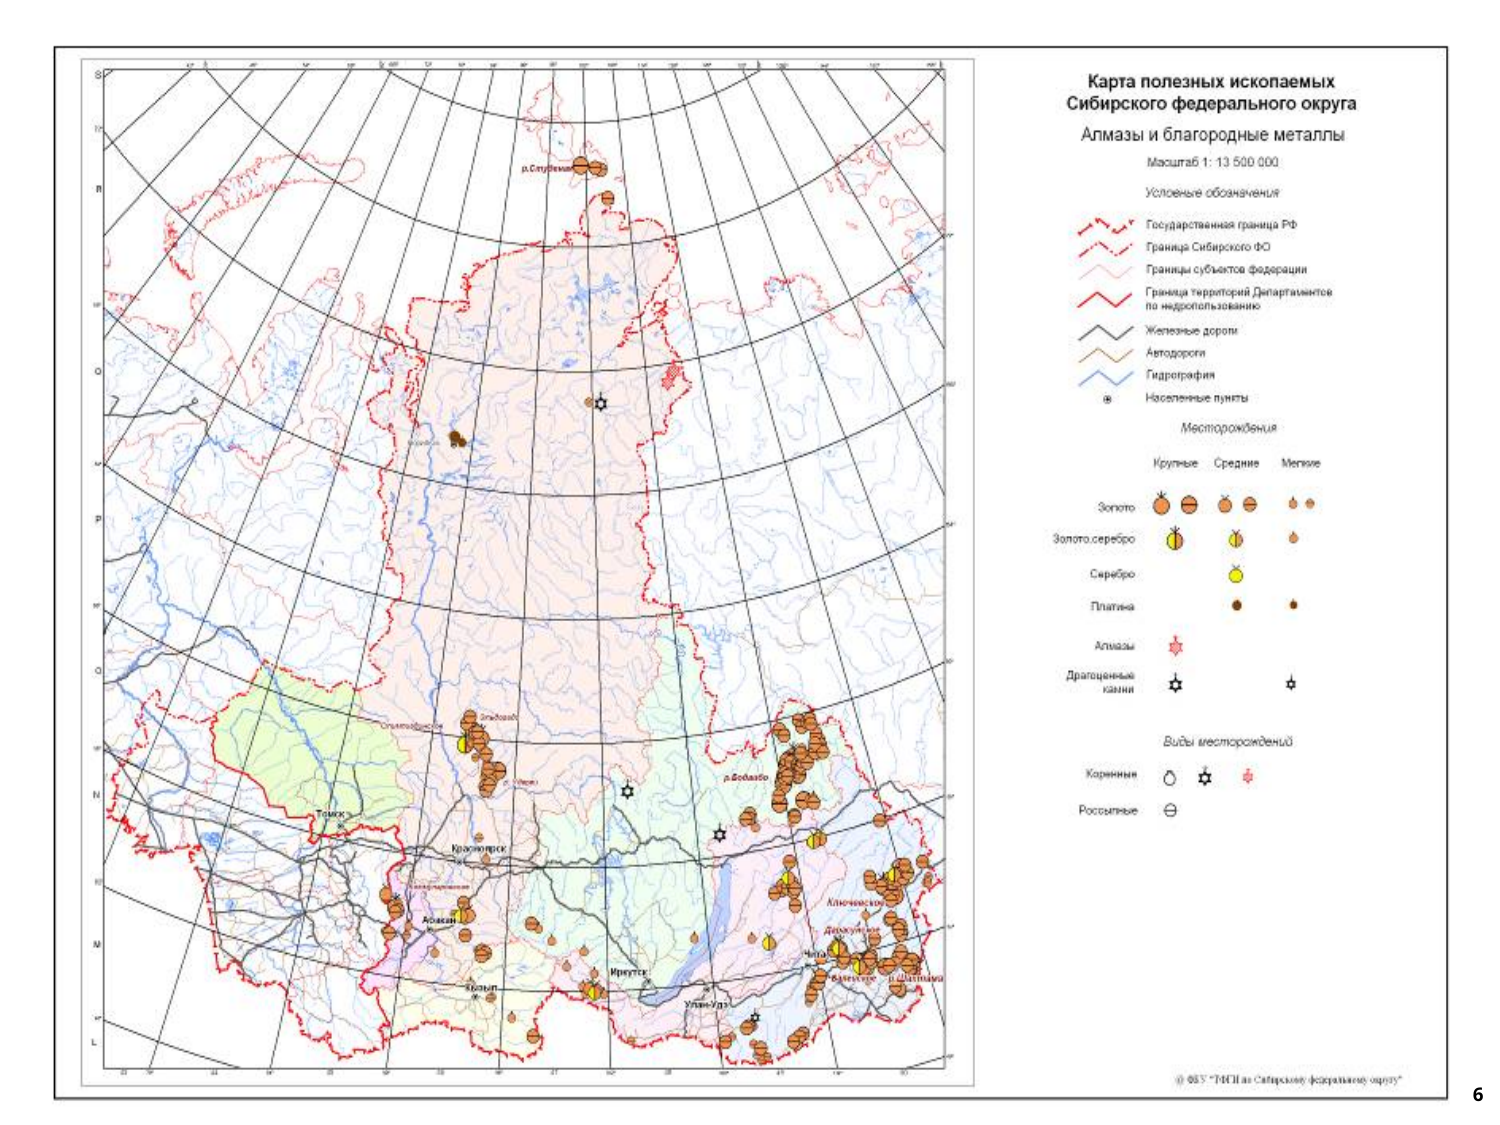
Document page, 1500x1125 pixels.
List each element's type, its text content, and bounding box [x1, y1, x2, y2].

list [27, 18, 1472, 1125]
text_box 6 [1477, 1075, 1499, 1113]
